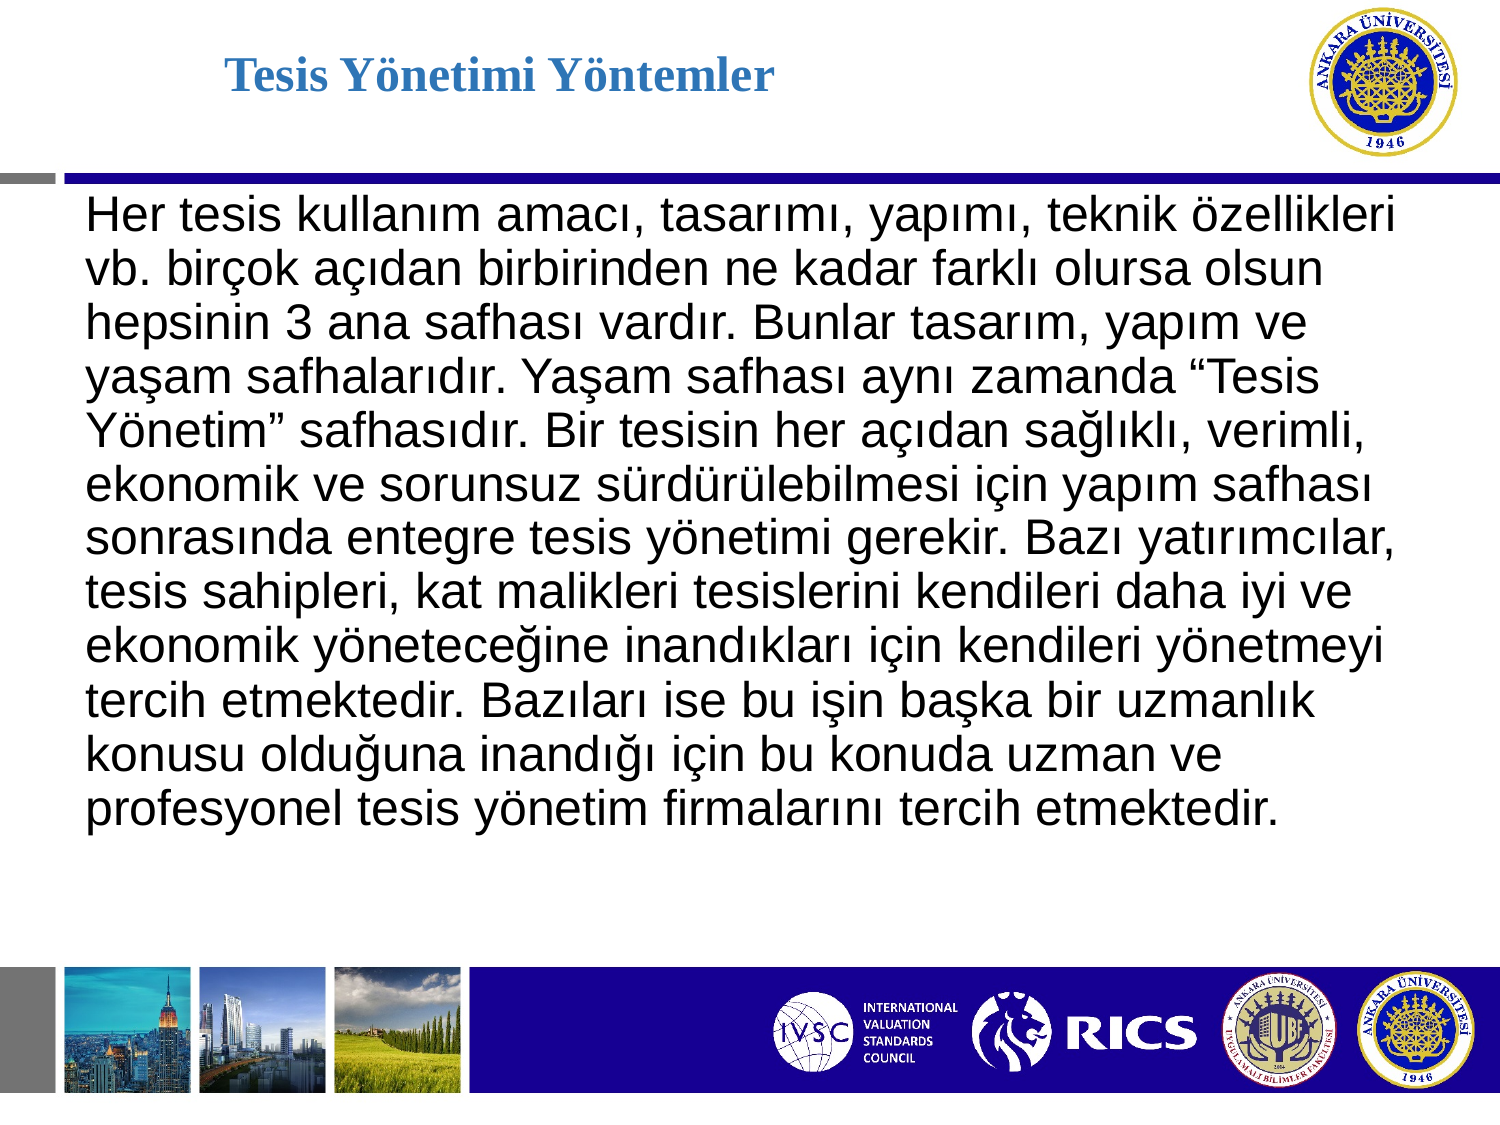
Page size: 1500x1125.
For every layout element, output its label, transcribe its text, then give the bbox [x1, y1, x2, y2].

title Tesis Yönetimi Yöntemler [199, 48, 1240, 133]
list Her tesis kullanım amacı, tasarımı, yapımı, teknik özellikleri vb. birçok açıdan birbirinden ne kadar farklı olursa olsun hepsinin 3 ana safhası vardır. Bunlar tasarım, yapım ve yaşam safhalarıdır. Yaşam safhası aynı zamanda “Tesis Yönetim” safhasıdır. Bir tesisin her açıdan sağlıklı, verimli, ekonomik ve sorunsuz sürdürülebilmesi için yapım safhası sonrasında entegre tesis yönetimi gerekir. Bazı yatırımcılar, tesis sahipleri, kat malikleri tesislerini kendileri daha iyi ve ekonomik yöneteceğine inandıkları için kendileri yönetmeyi tercih etmektedir. Bazıları ise bu işin başka bir uzmanlık konusu olduğuna inandığı için bu konuda uzman ve profesyonel tesis yönetim firmalarını tercih etmektedir. [85, 188, 1409, 952]
picture [0, 0, 1500, 1125]
